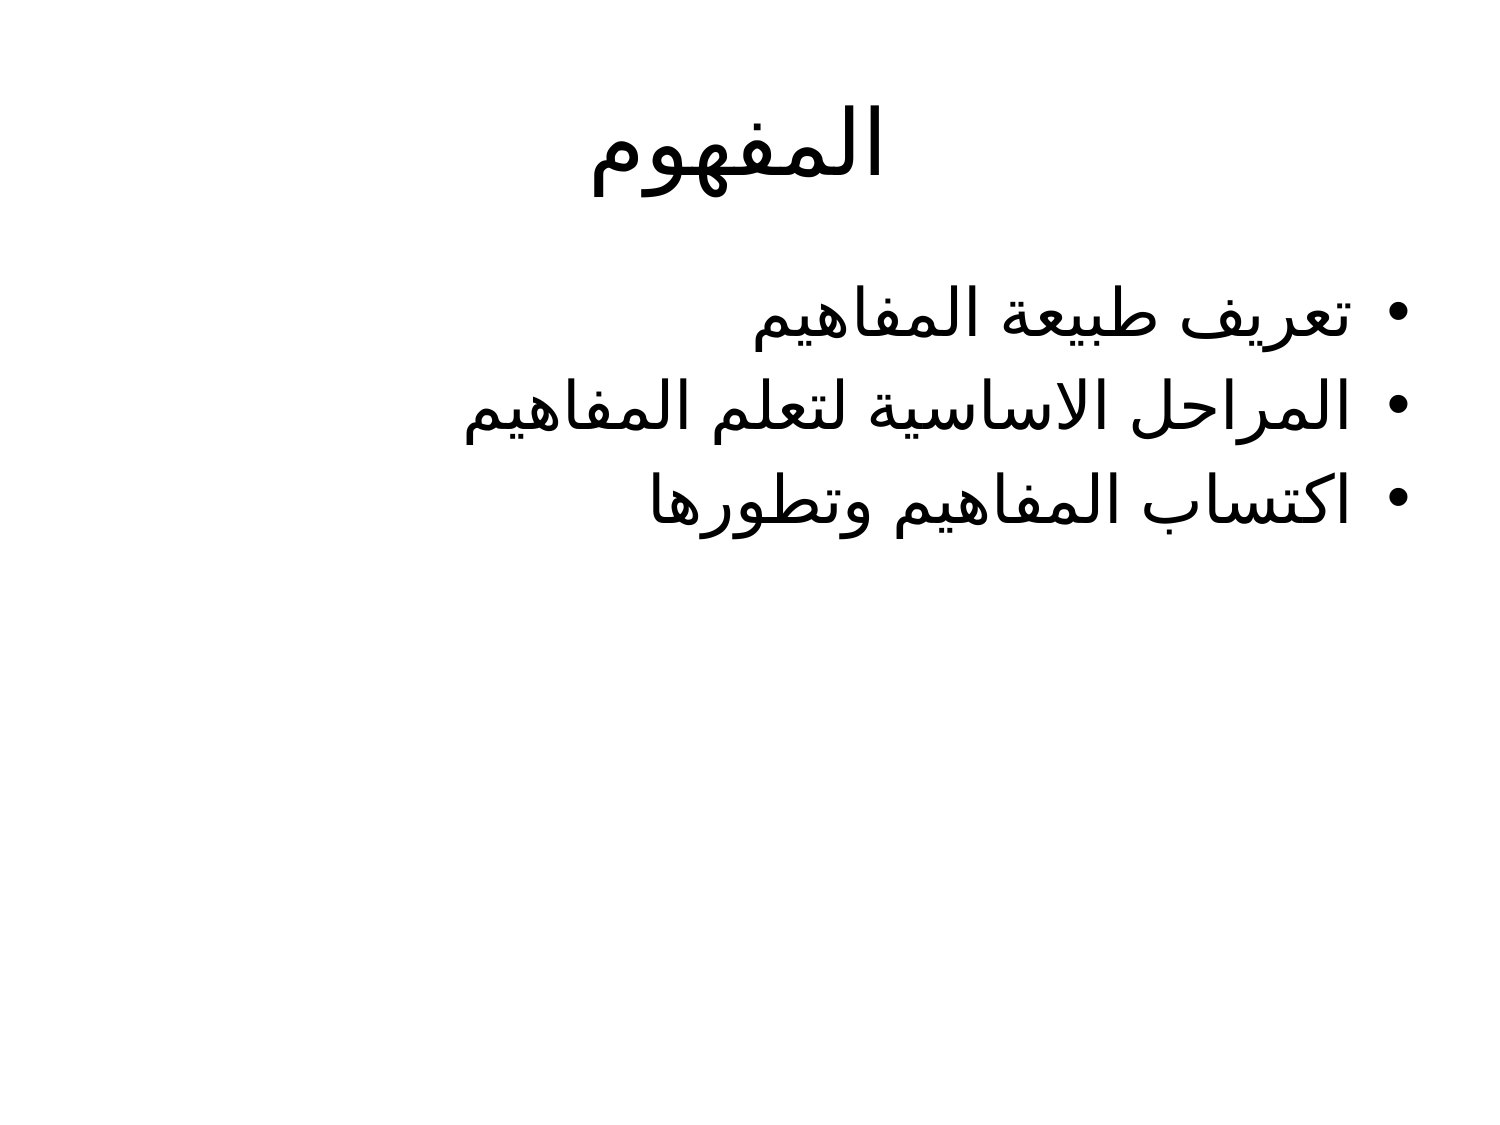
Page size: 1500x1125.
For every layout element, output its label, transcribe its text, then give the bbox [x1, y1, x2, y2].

list تعريف طبيعة المفاهيم المراحل الاساسية لتعلم المفاهيم اكتساب المفاهيم وتطورها [75, 262, 1425, 1005]
title المفهوم [75, 45, 1425, 233]
